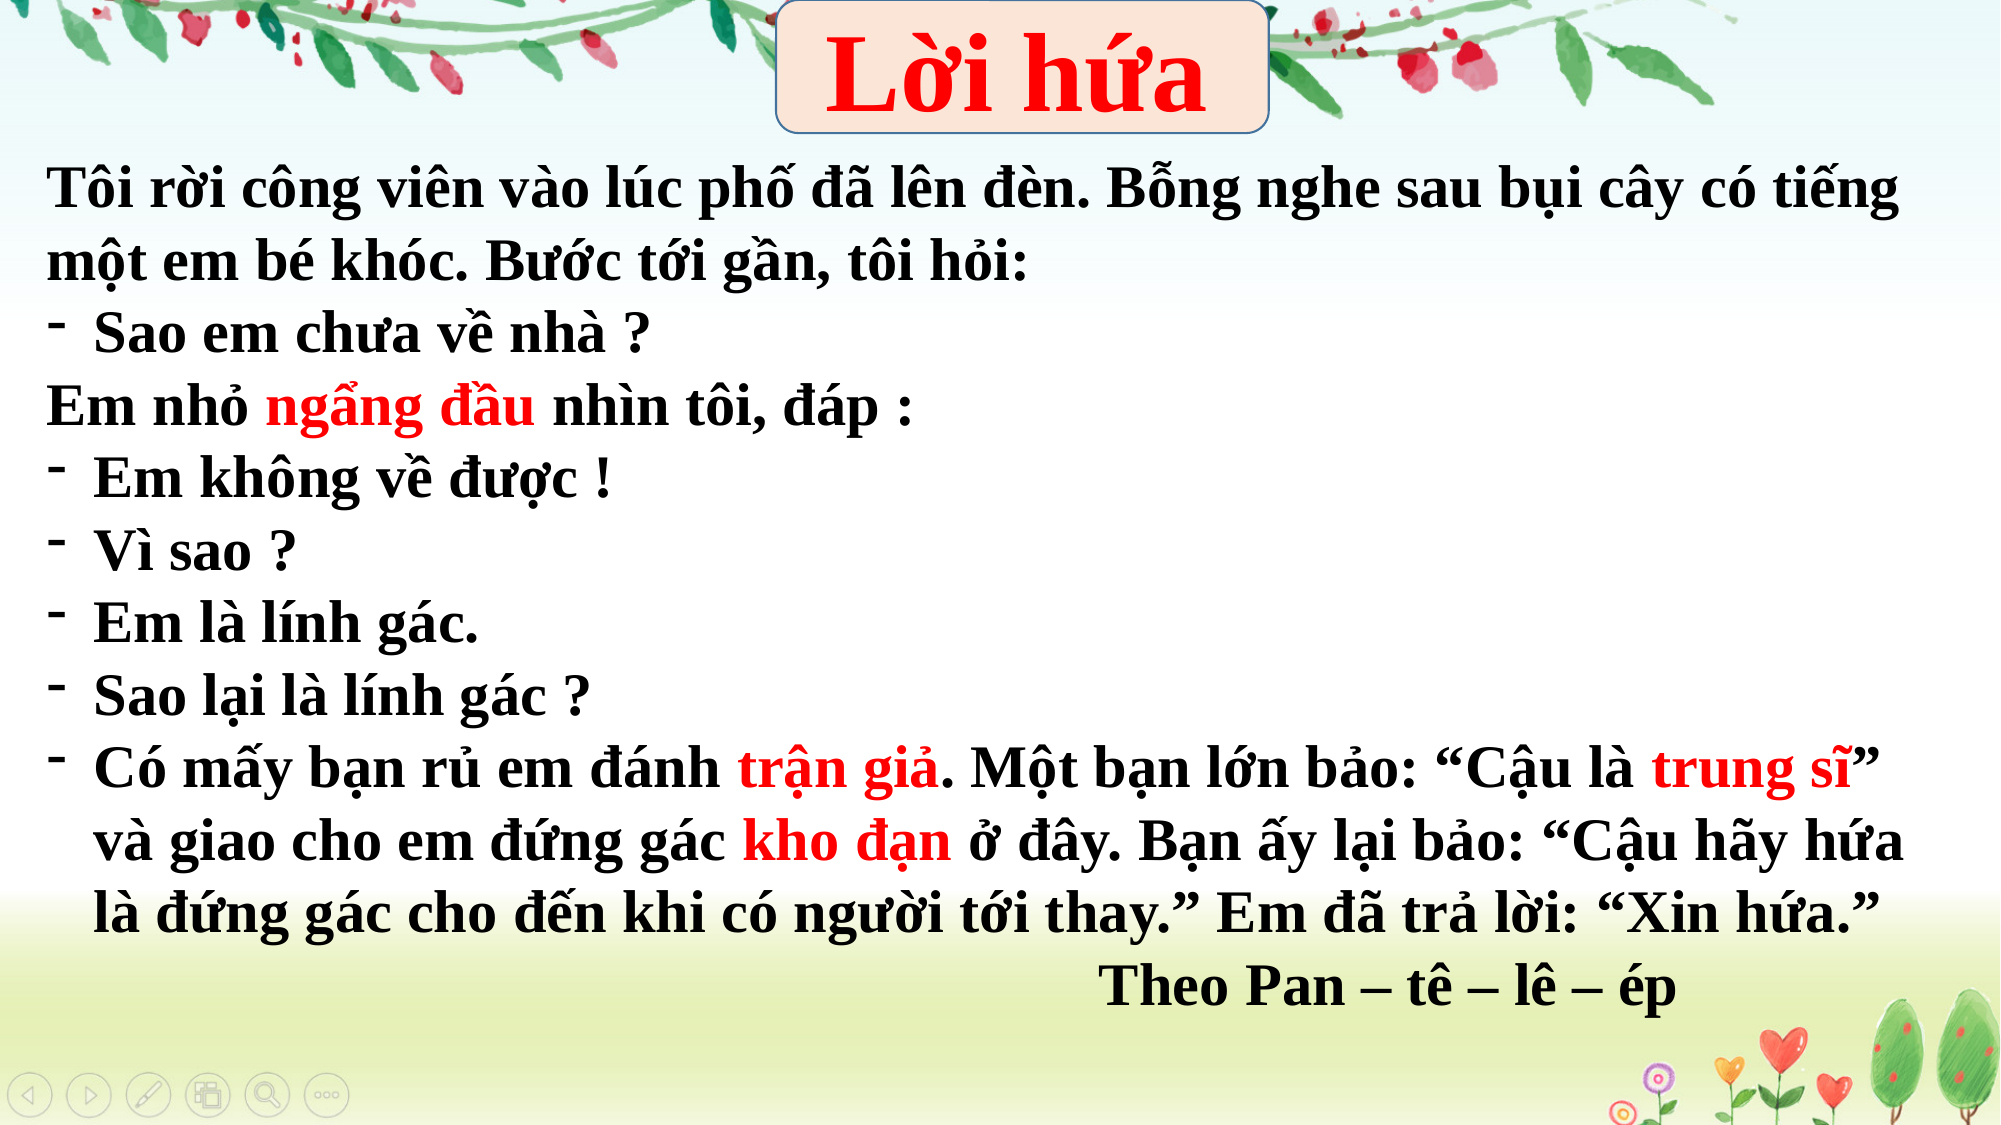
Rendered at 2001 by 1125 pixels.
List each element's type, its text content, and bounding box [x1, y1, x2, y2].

text_box Tôi rời công viên vào lúc phố đã lên đèn. Bỗng nghe sau bụi cây có tiếng một em bé khóc. Bước tới gần, tôi hỏi: Sao em chưa về nhà ? Em nhỏ ngẩng đầu nhìn tôi, đáp : Em không về được ! Vì sao ? Em là lính gác. Sao lại là lính gác ? Có mấy bạn rủ em đánh trận giả. Một bạn lớn bảo: “Cậu là trung sĩ” và giao cho em đứng gác kho đạn ở đây. Bạn ấy lại bảo: “Cậu hãy hứa là đứng gác cho đến khi có người tới thay.” Em đã trả lời: “Xin hứa.” Theo Pan – tê – lê – ép [31, 140, 1969, 1025]
picture [0, 0, 2001, 1125]
text_box Lời hứa [774, 0, 1270, 135]
